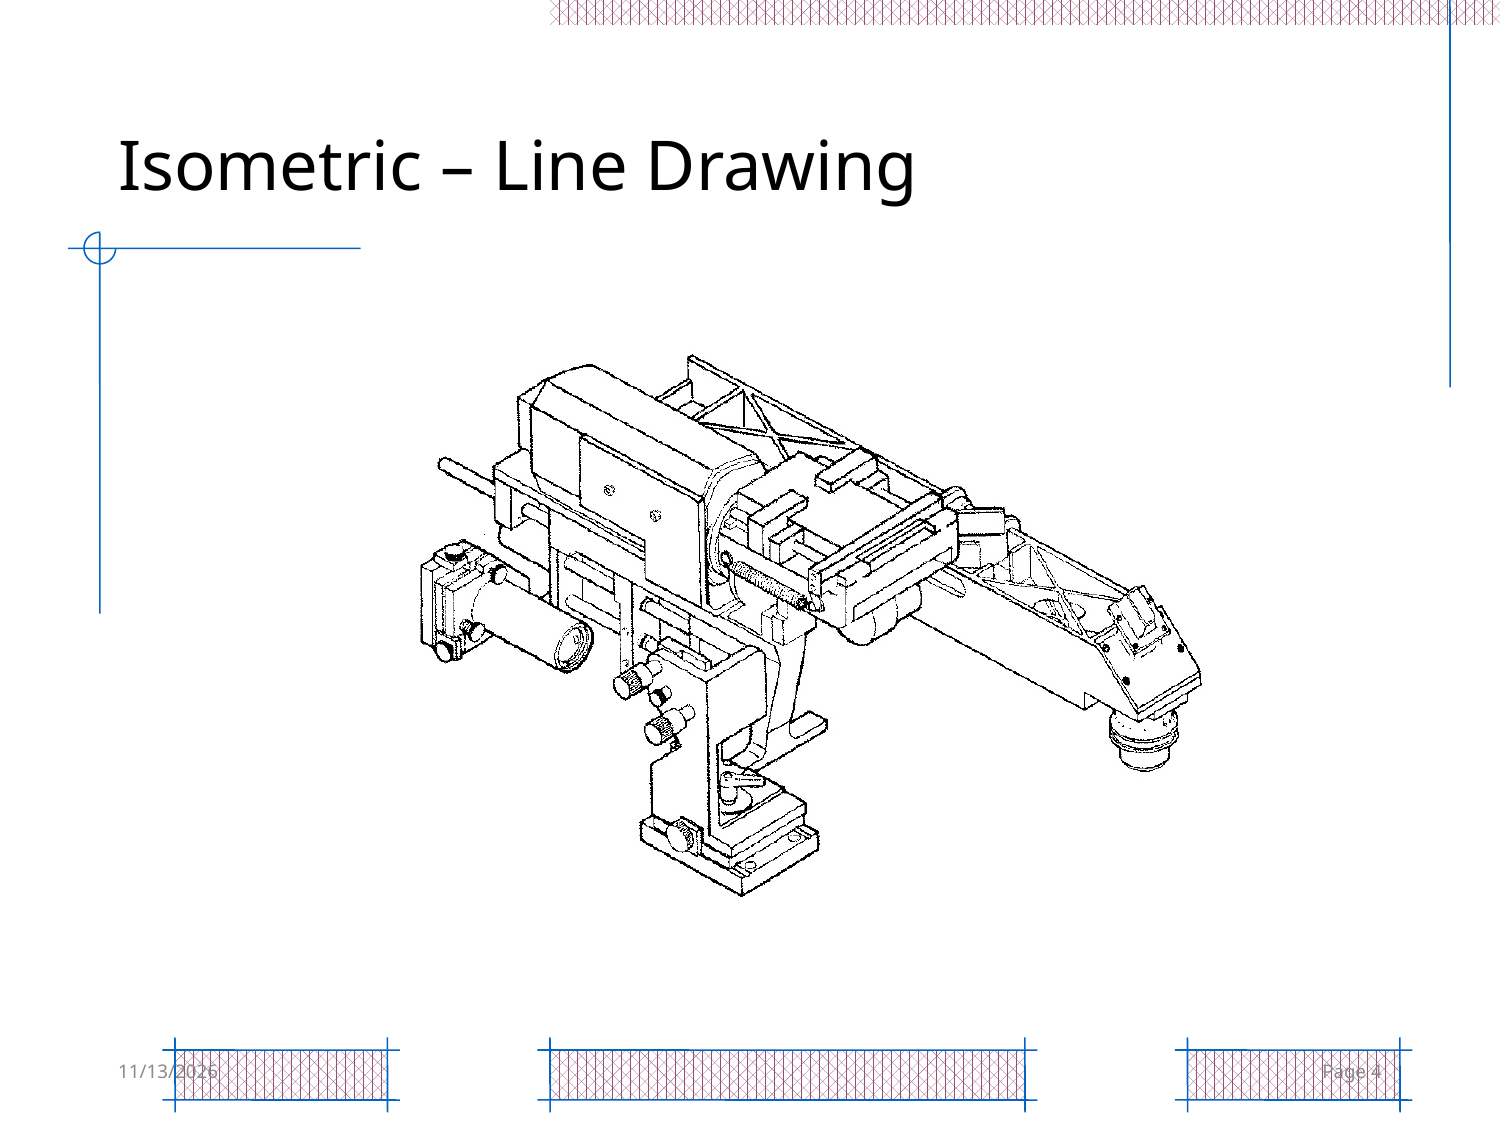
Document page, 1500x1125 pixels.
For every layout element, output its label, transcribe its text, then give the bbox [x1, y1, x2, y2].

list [387, 337, 1213, 911]
title Isometric – Line Drawing [103, 59, 1397, 278]
slide_number Page 4 [1059, 1042, 1397, 1103]
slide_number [103, 1042, 441, 1103]
